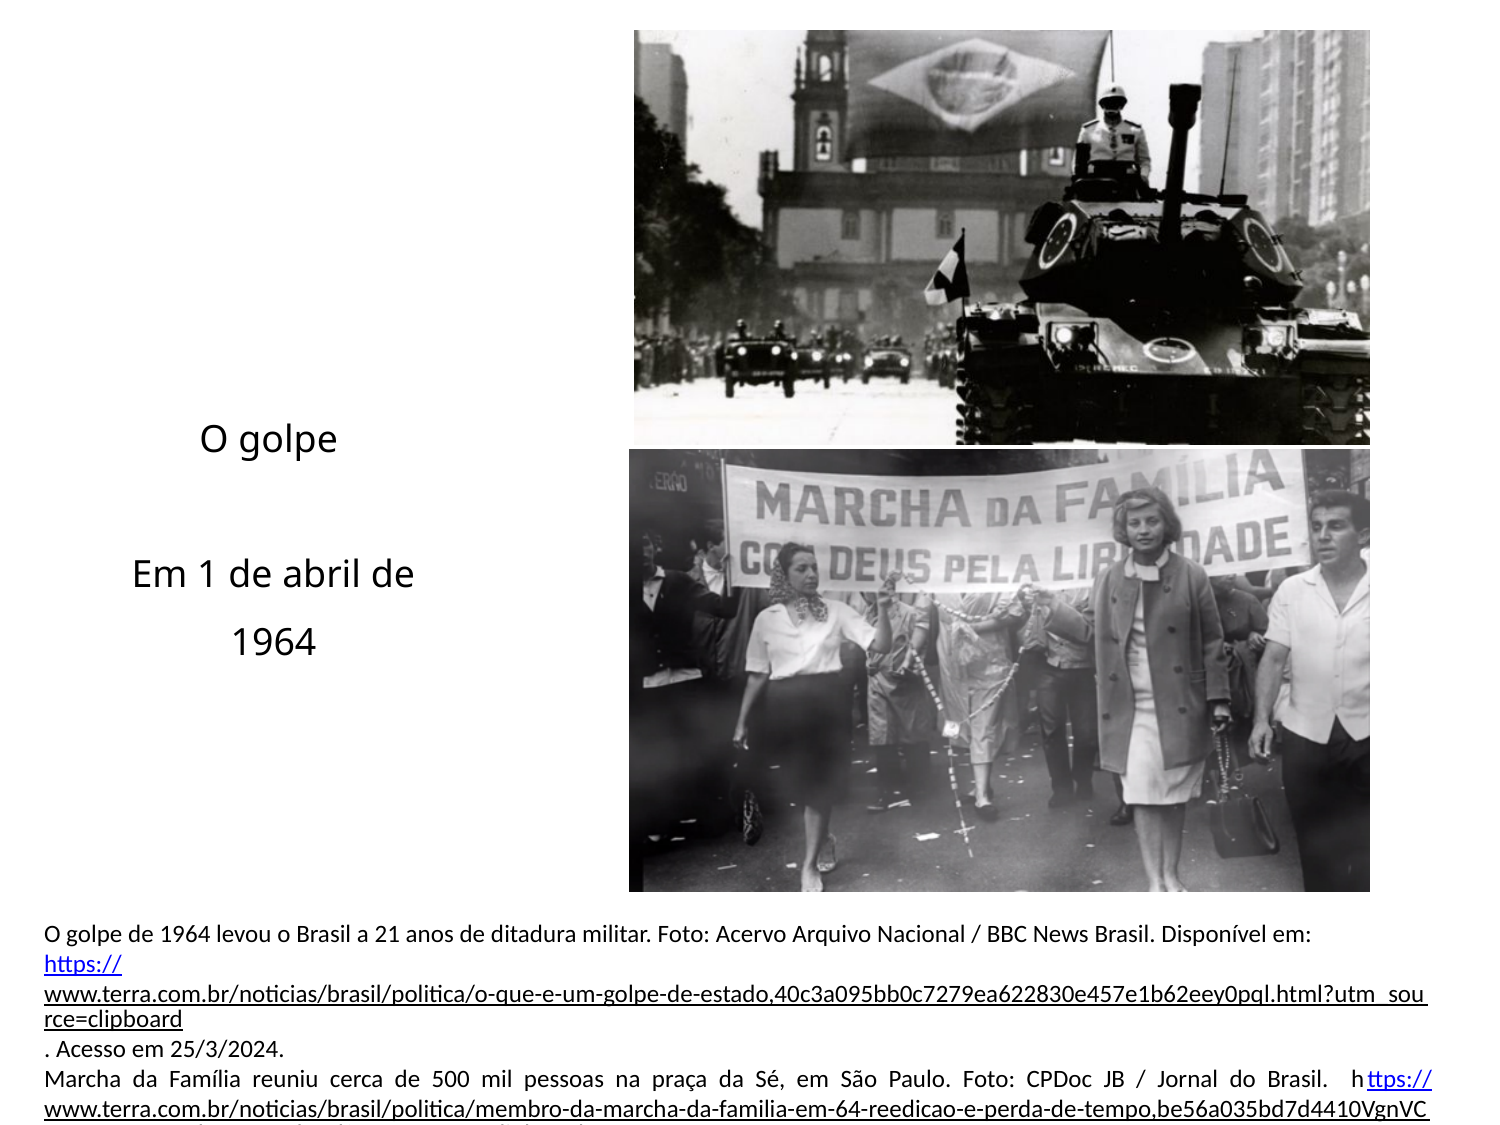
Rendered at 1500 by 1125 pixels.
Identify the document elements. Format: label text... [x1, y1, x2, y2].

text_box O golpe Em 1 de abril de 1964 [88, 385, 459, 670]
picture [633, 30, 1370, 445]
picture [629, 449, 1370, 893]
text_box O golpe de 1964 levou o Brasil a 21 anos de ditadura militar. Foto: Acervo Arquivo Nacional / BBC News Brasil. Disponível em: https://www.terra.com.br/noticias/brasil/politica/o-que-e-um-golpe-de-estado,40c3a095bb0c7279ea622830e457e1b62eey0pql.html?utm_source=clipboard. Acesso em 25/3/2024. Marcha da Família reuniu cerca de 500 mil pessoas na praça da Sé, em São Paulo. Foto: CPDoc JB / Jornal do Brasil. https://www.terra.com.br/noticias/brasil/politica/membro-da-marcha-da-familia-em-64-reedicao-e-perda-de-tempo,be56a035bd7d4410VgnVCM5000009ccceb0aRCRD.html?utm_source=clipboard. Acesso em 25/3/2024. [29, 910, 1447, 1125]
